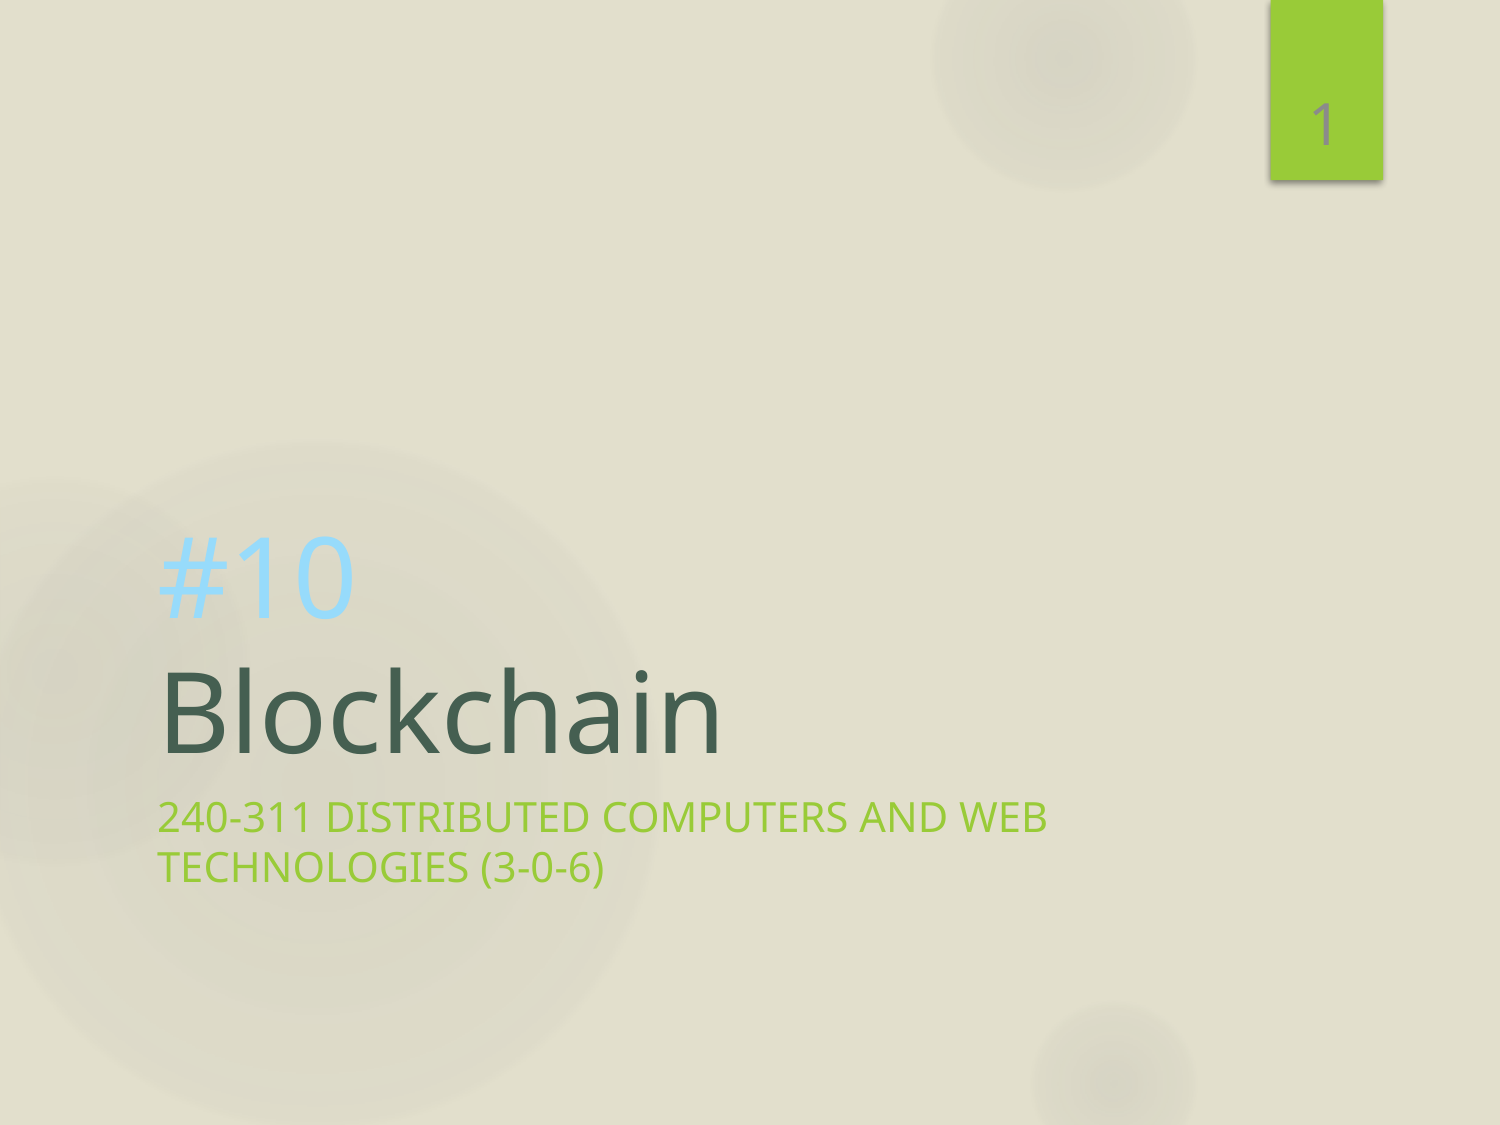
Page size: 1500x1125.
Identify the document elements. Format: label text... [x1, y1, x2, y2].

title #10 Blockchain [142, 237, 1397, 784]
subtitle 240-311 Distributed Computers and Web Technologies (3-0-6) [142, 783, 1296, 925]
slide_number 1 [1273, 48, 1378, 175]
